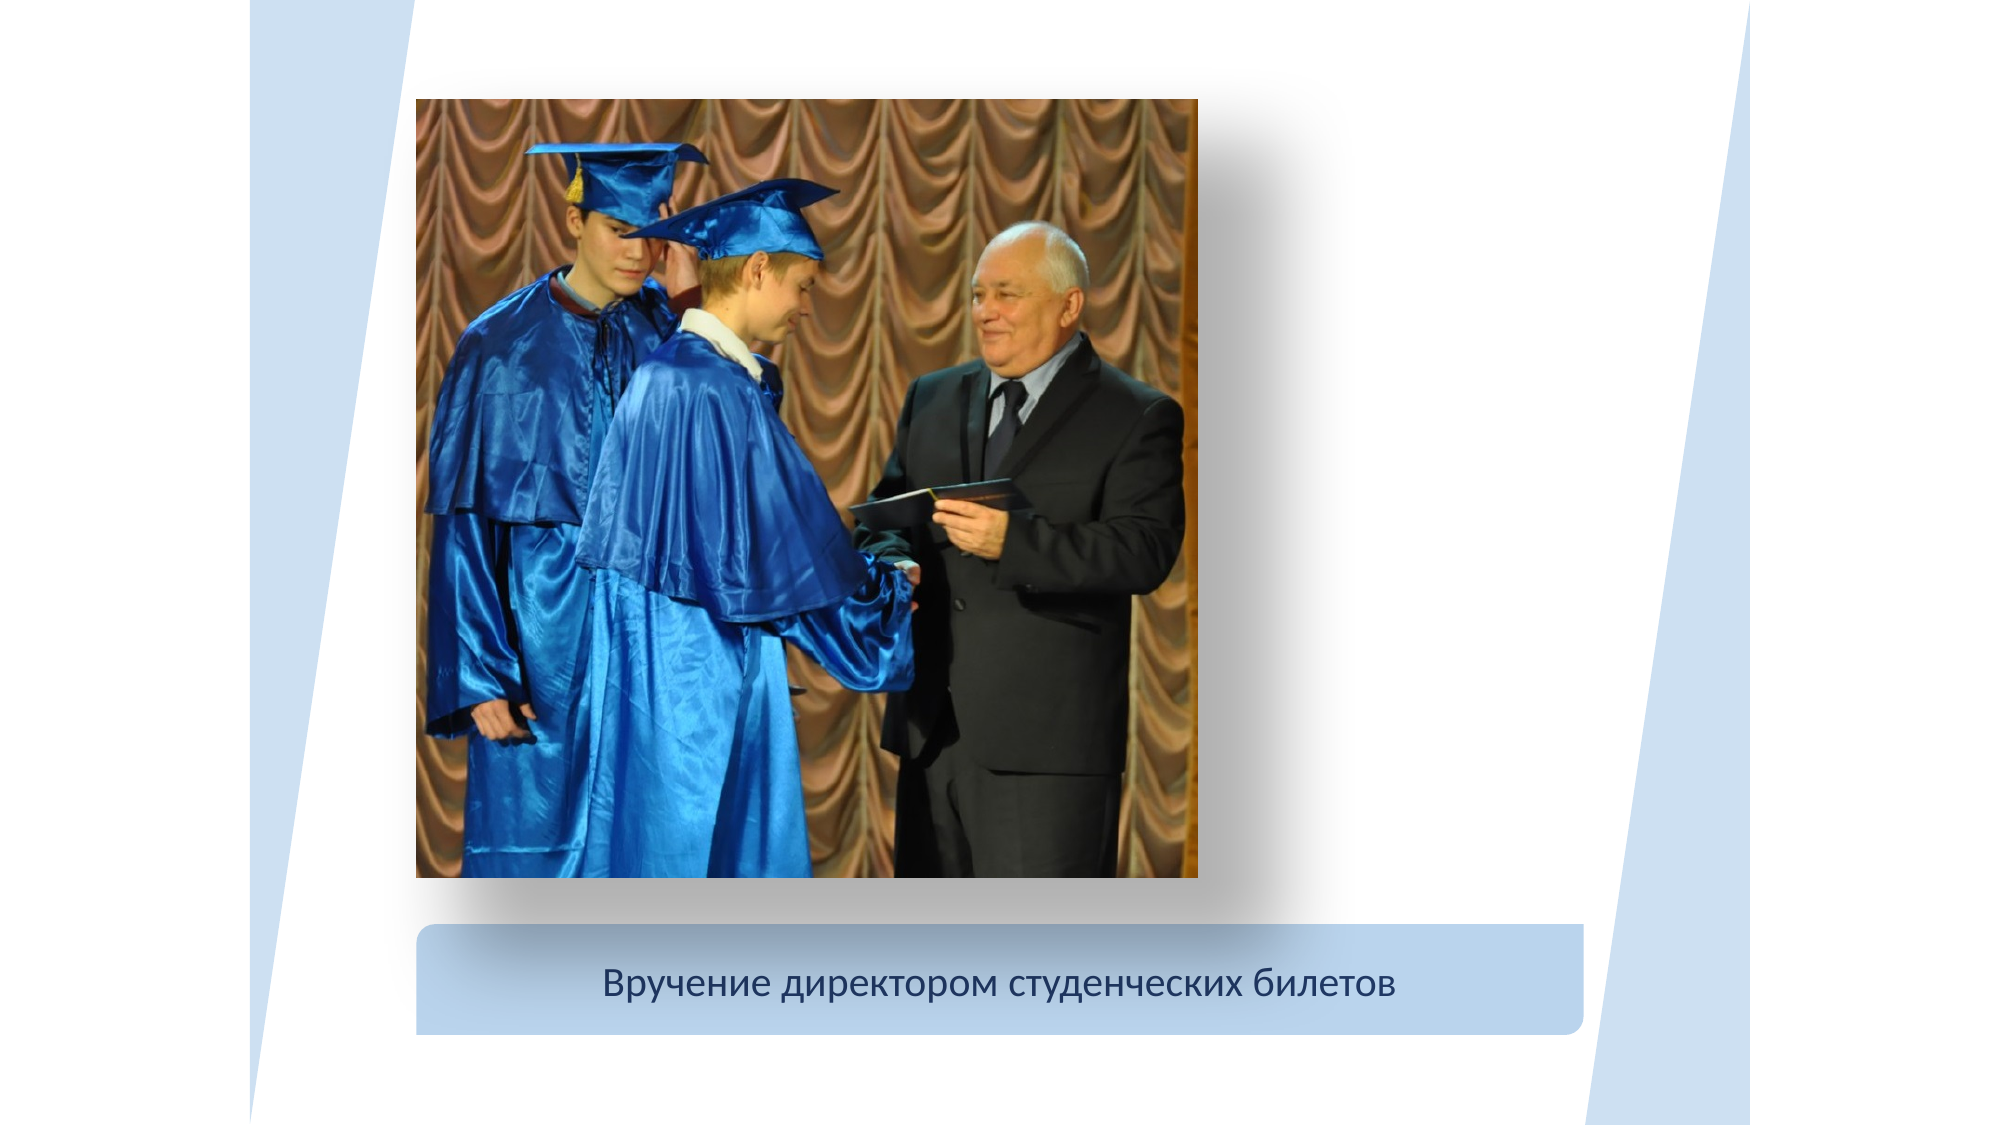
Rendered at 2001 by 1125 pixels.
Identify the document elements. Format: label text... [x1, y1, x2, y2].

text_box [248, 0, 416, 1125]
text_box [1584, 0, 1752, 1125]
text_box Вручение директором студенческих билетов [415, 923, 1585, 1037]
picture [416, 99, 1198, 878]
